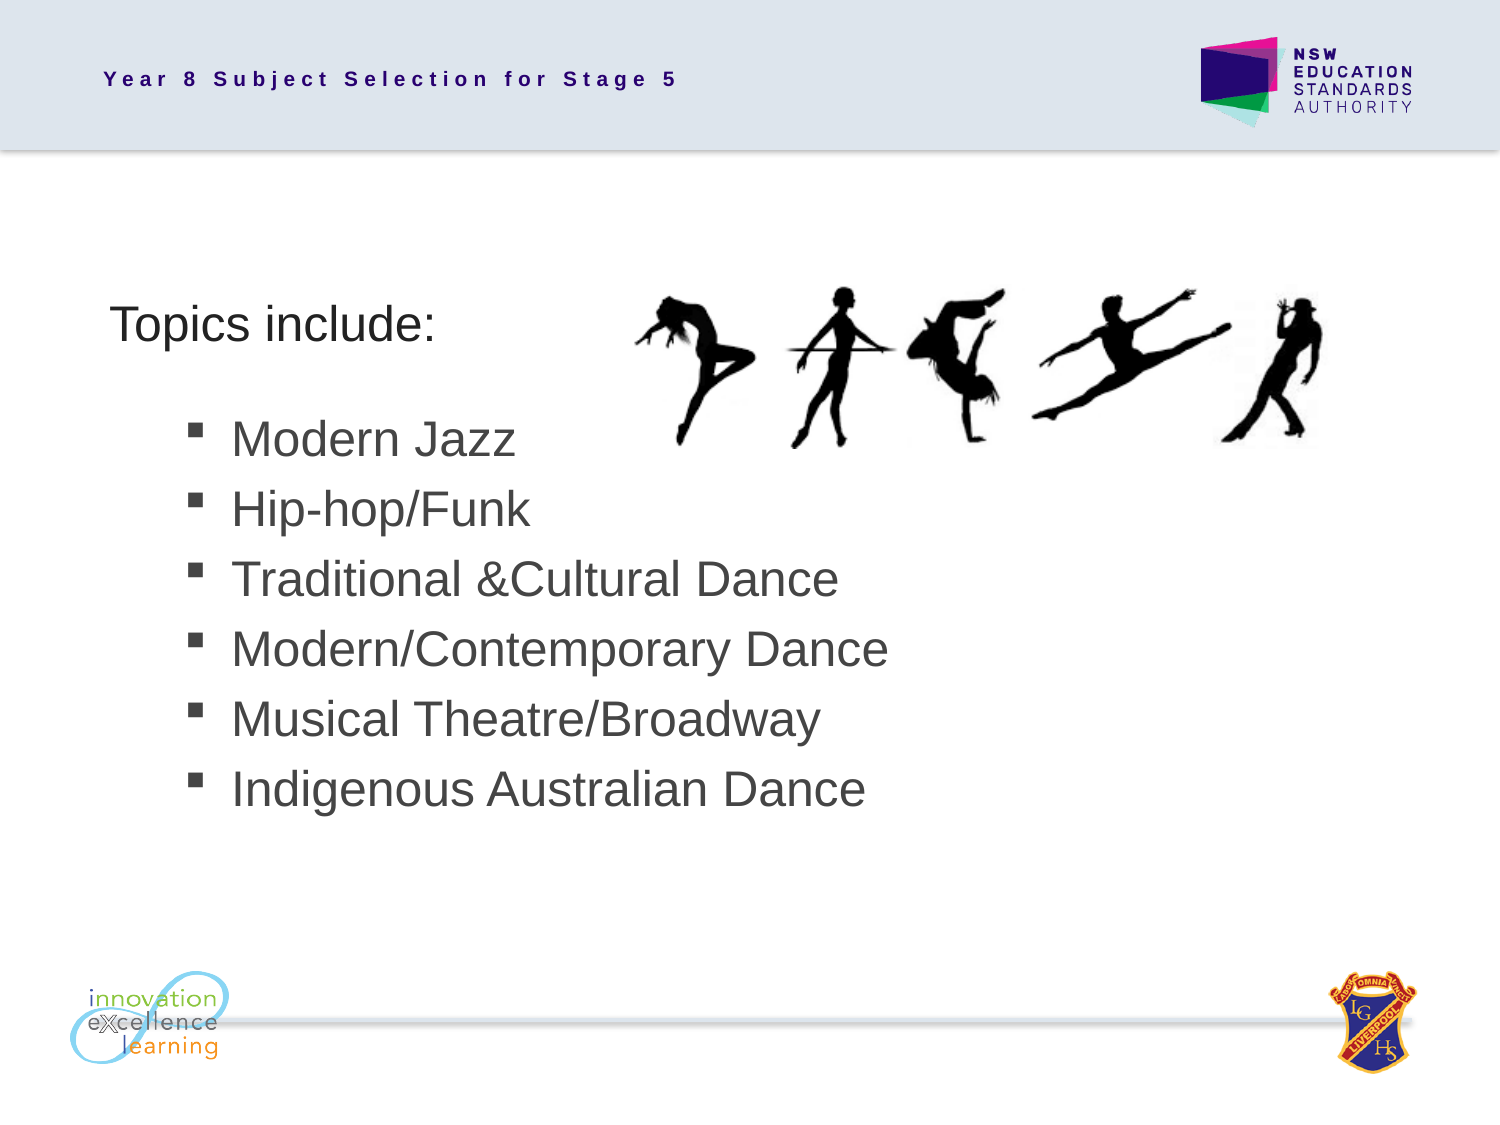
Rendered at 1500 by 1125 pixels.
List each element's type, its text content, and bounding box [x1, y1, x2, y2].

picture [1192, 29, 1418, 135]
picture [70, 971, 230, 1065]
list Topics include: Modern Jazz Hip-hop/Funk Traditional &Cultural Dance Modern/Contemporary Dance Musical Theatre/Broadway Indigenous Australian Dance [94, 284, 1412, 898]
list Year 8 Subject Selection for Stage 5 [88, 57, 1031, 107]
picture [626, 284, 1373, 449]
picture [1327, 971, 1418, 1074]
